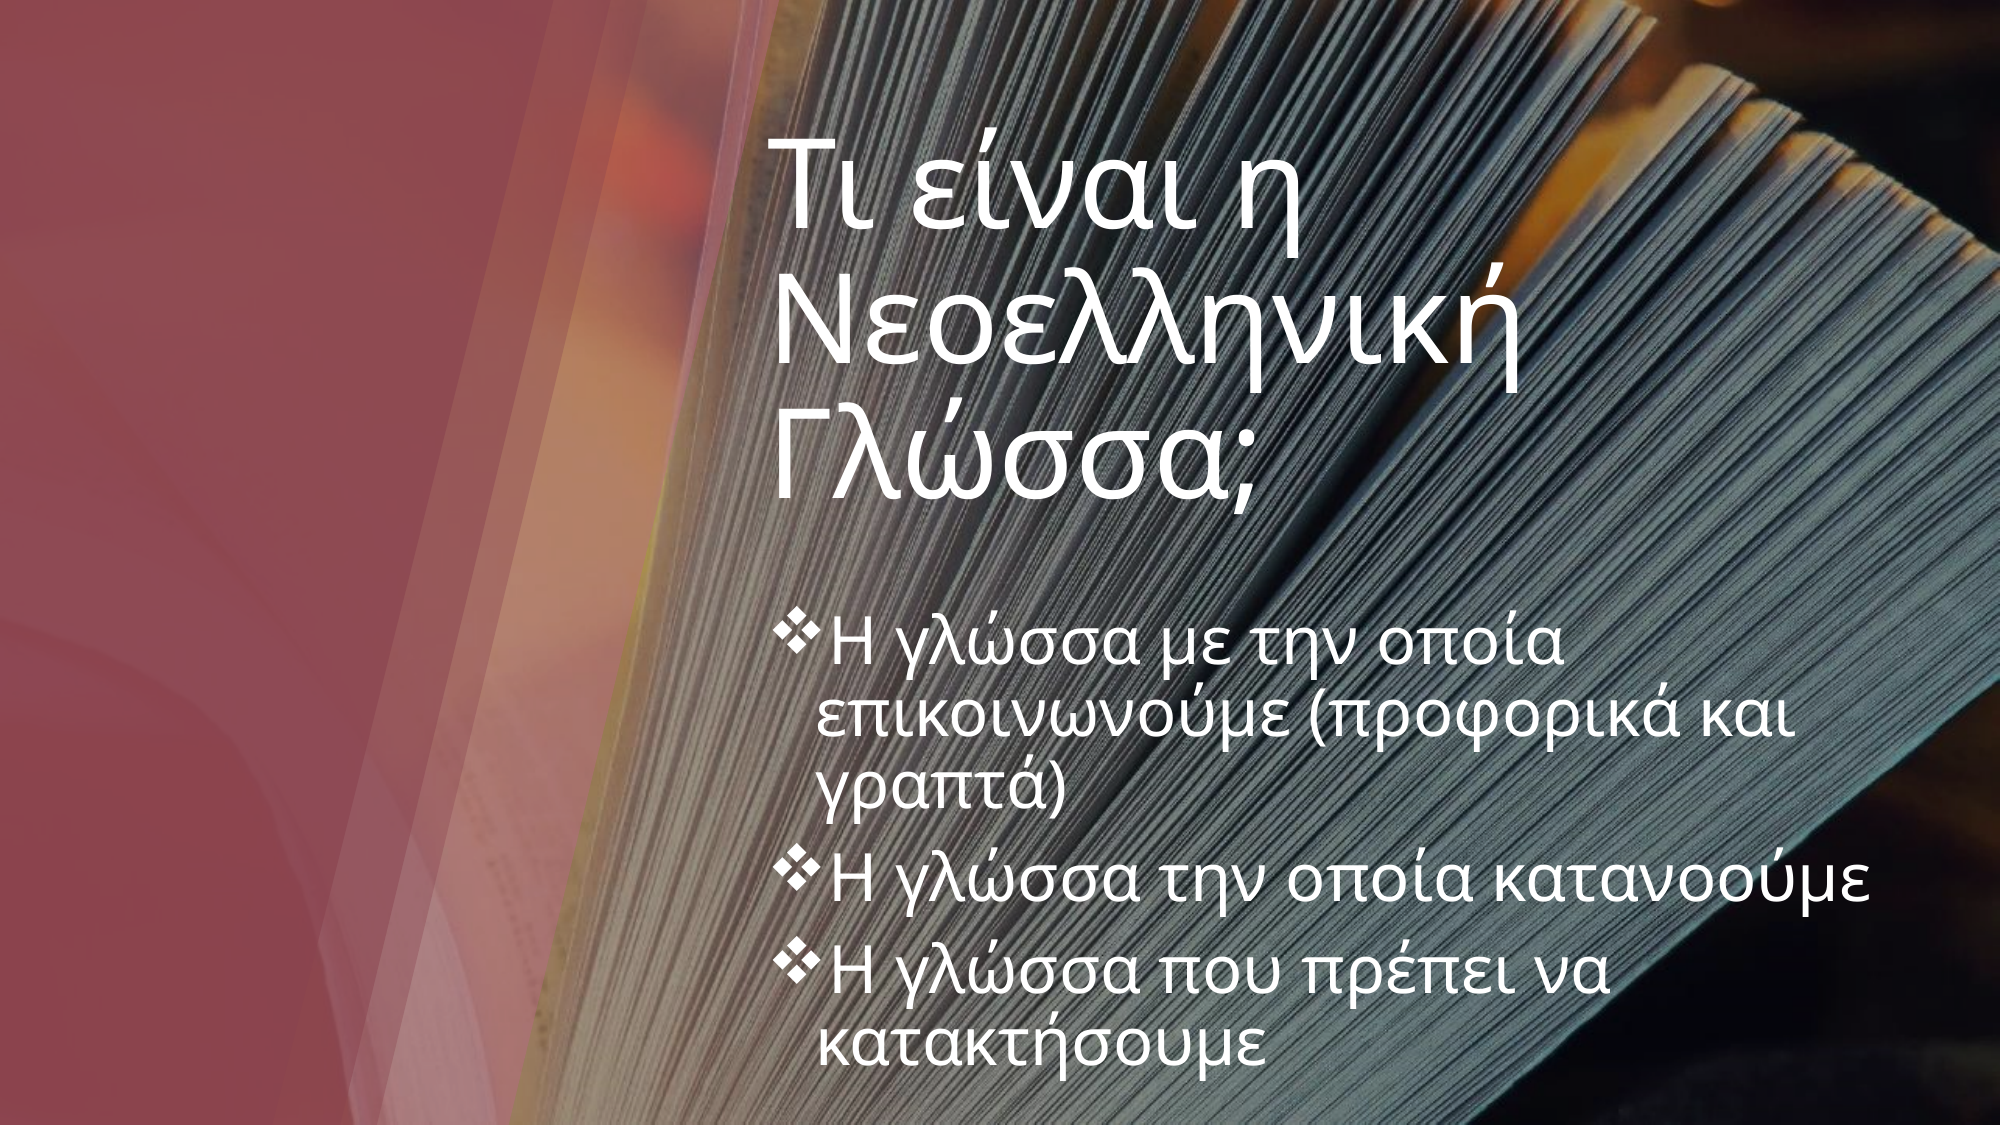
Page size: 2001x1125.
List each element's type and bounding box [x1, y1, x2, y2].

picture [780, 0, 2000, 1125]
text_box [0, 0, 780, 1125]
